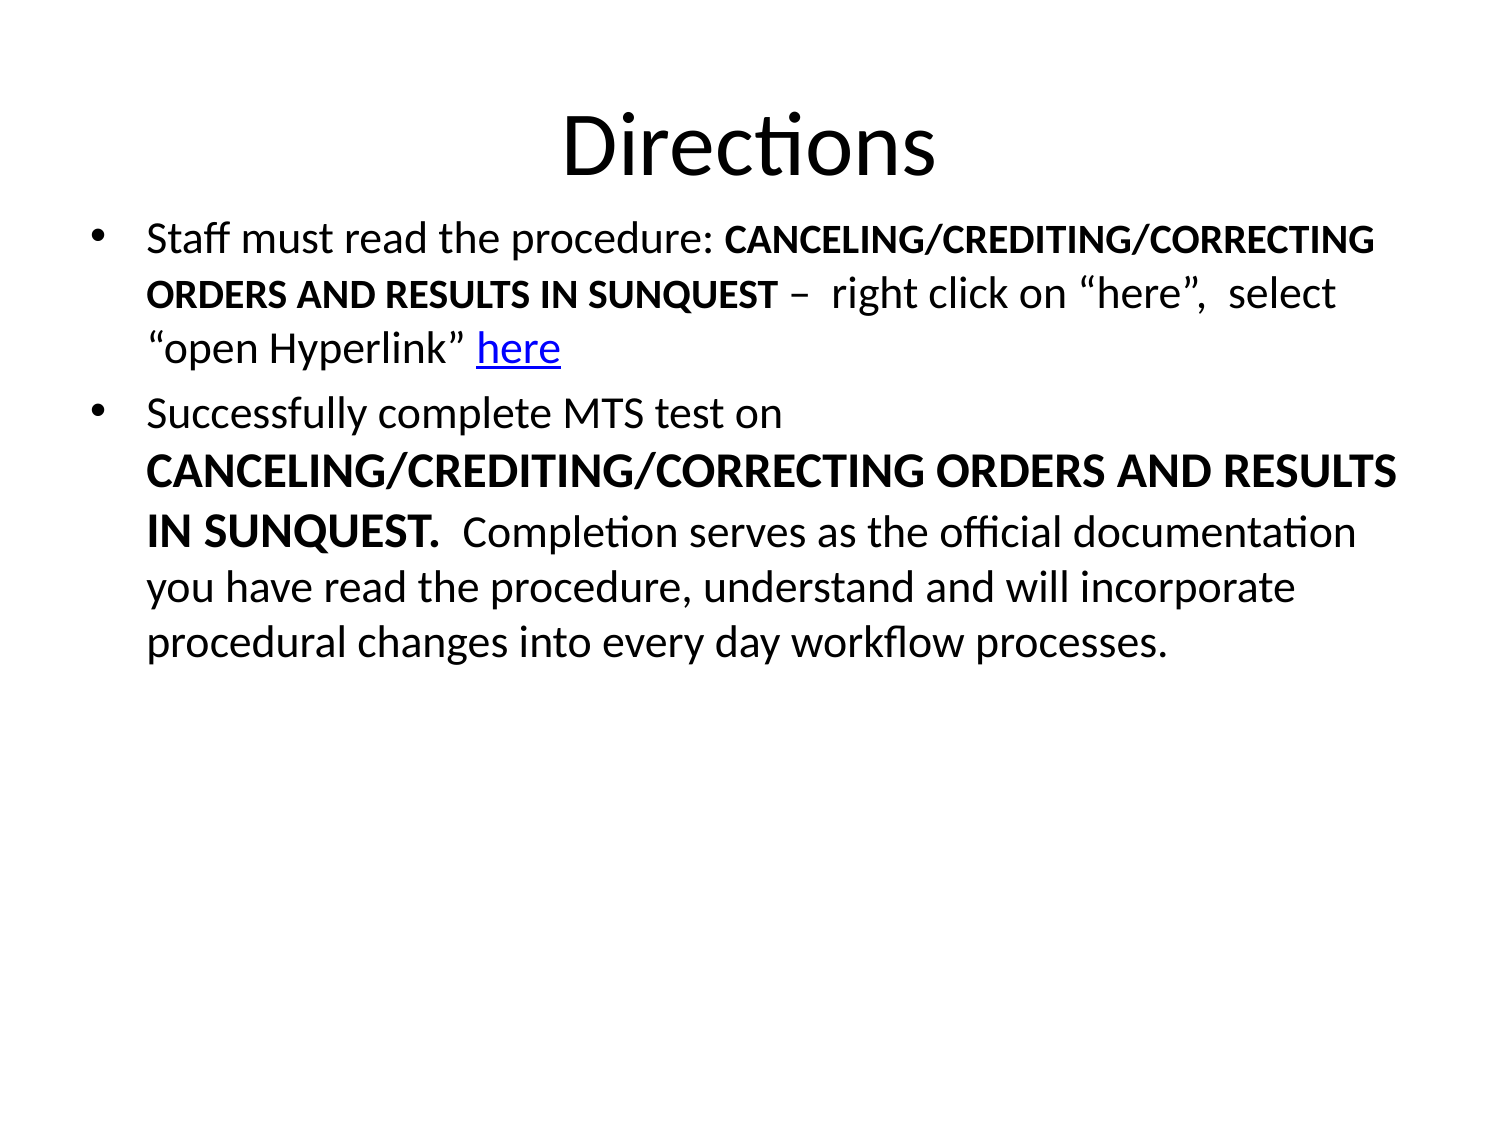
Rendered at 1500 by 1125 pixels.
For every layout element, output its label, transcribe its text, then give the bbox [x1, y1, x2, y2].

list Staff must read the procedure: CANCELING/CREDITING/CORRECTING ORDERS AND RESULTS IN SUNQUEST – right click on “here”, select “open Hyperlink” here Successfully complete MTS test on CANCELING/CREDITING/CORRECTING ORDERS AND RESULTS IN SUNQUEST. Completion serves as the official documentation you have read the procedure, understand and will incorporate procedural changes into every day workflow processes. [75, 200, 1425, 1005]
title Directions [75, 45, 1425, 200]
